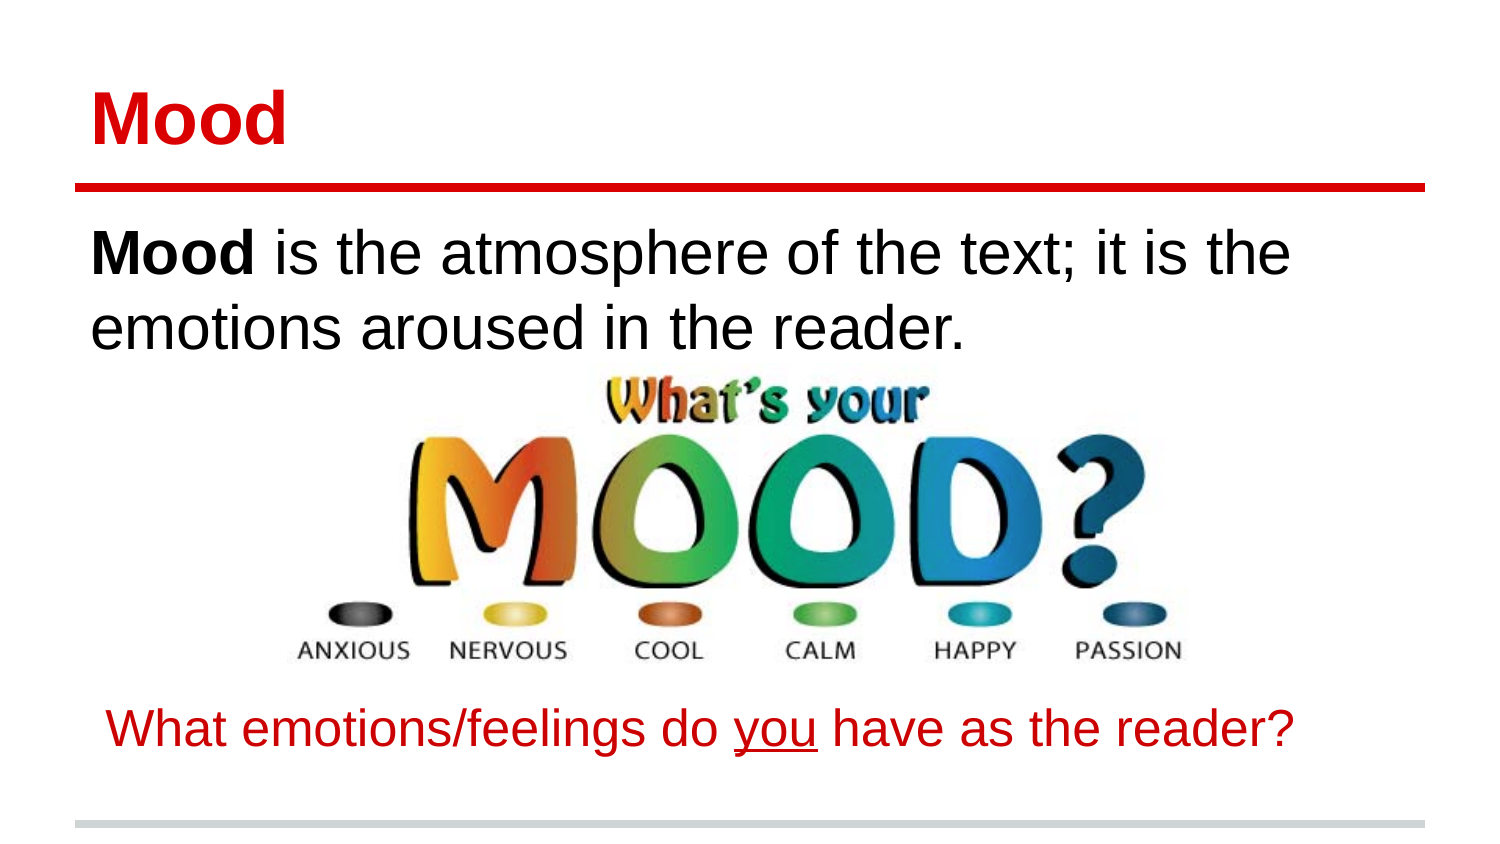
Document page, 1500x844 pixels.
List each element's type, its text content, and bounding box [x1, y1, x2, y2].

list Mood is the atmosphere of the text; it is the emotions aroused in the reader. [75, 196, 1425, 429]
title Mood [75, 33, 1425, 175]
picture [287, 363, 1213, 670]
text_box What emotions/feelings do you have as the reader? [90, 679, 1408, 812]
